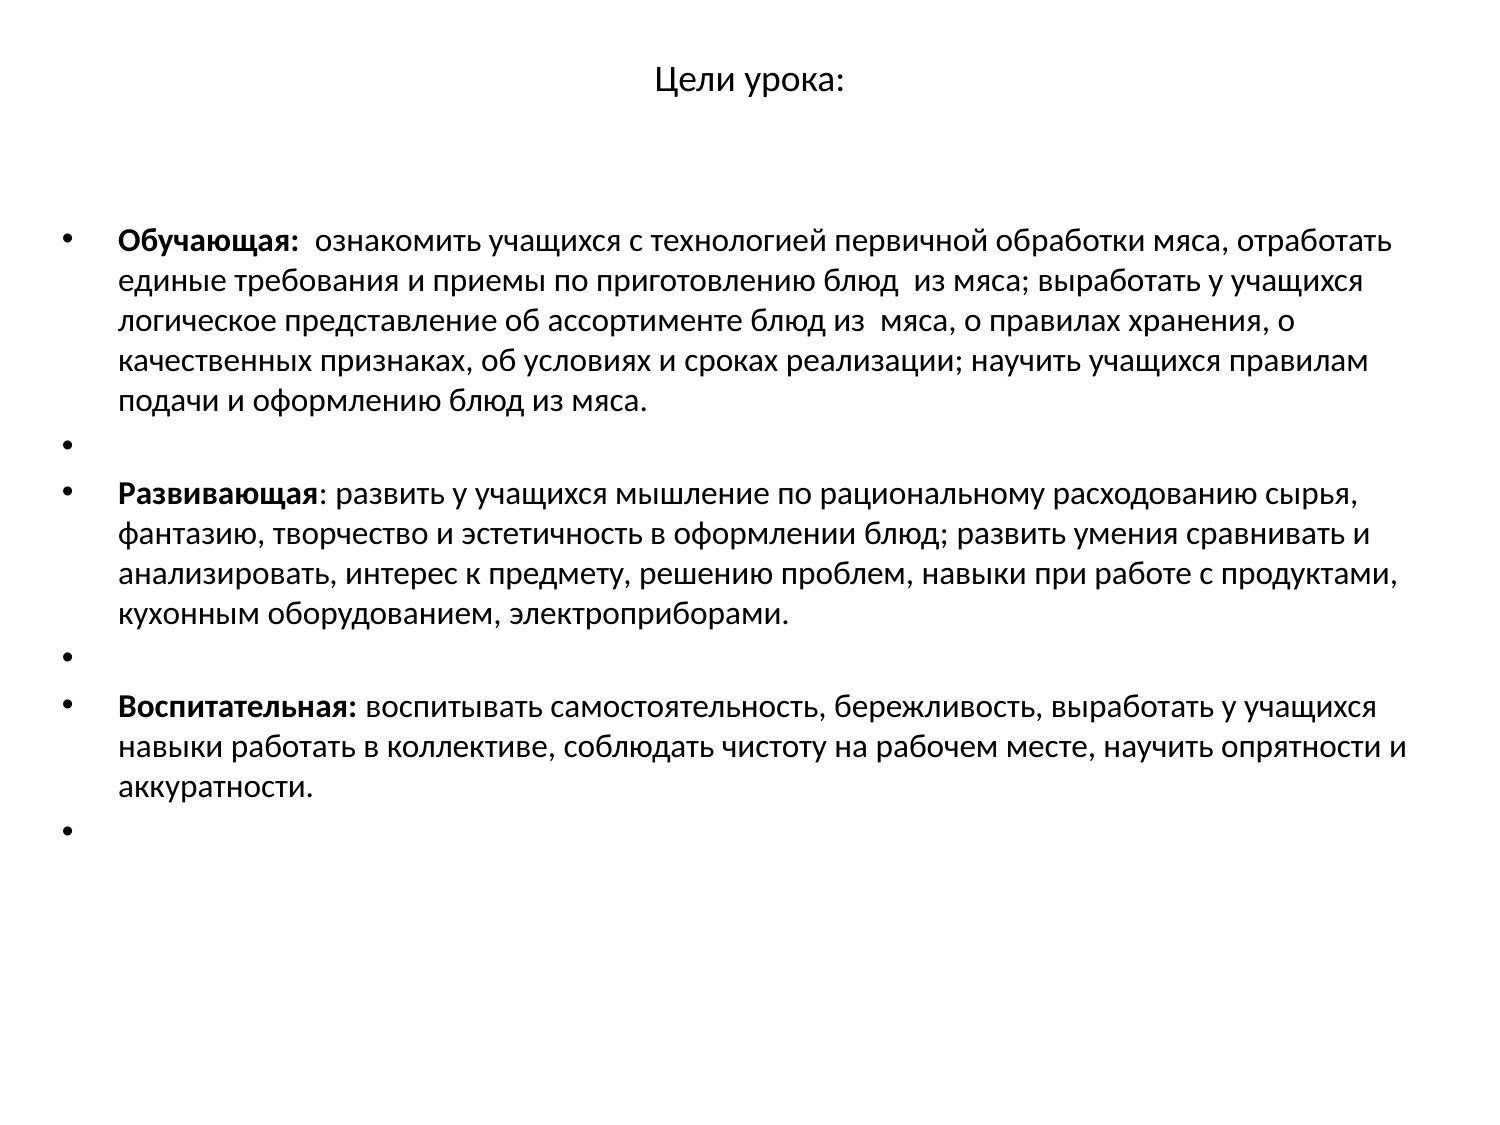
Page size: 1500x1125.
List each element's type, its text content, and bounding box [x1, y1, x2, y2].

title Цели урока: [74, 44, 1426, 153]
list Обучающая: ознакомить учащихся с технологией первичной обработки мяса, отработать единые требования и приемы по приготовлению блюд из мяса; выработать у учащихся логическое представление об ассортименте блюд из мяса, о правилах хранения, о качественных признаках, об условиях и сроках реализации; научить учащихся правилам подачи и оформлению блюд из мяса. Развивающая: развить у учащихся мышление по рациональному расходованию сырья, фантазию, творчество и эстетичность в оформлении блюд; развить умения сравнивать и анализировать, интерес к предмету, решению проблем, навыки при работе с продуктами, кухонным оборудованием, электроприборами. Воспитательная: воспитывать самостоятельность, бережливость, выработать у учащихся навыки работать в коллективе, соблюдать чистоту на рабочем месте, научить опрятности и аккуратности. [46, 210, 1426, 1006]
